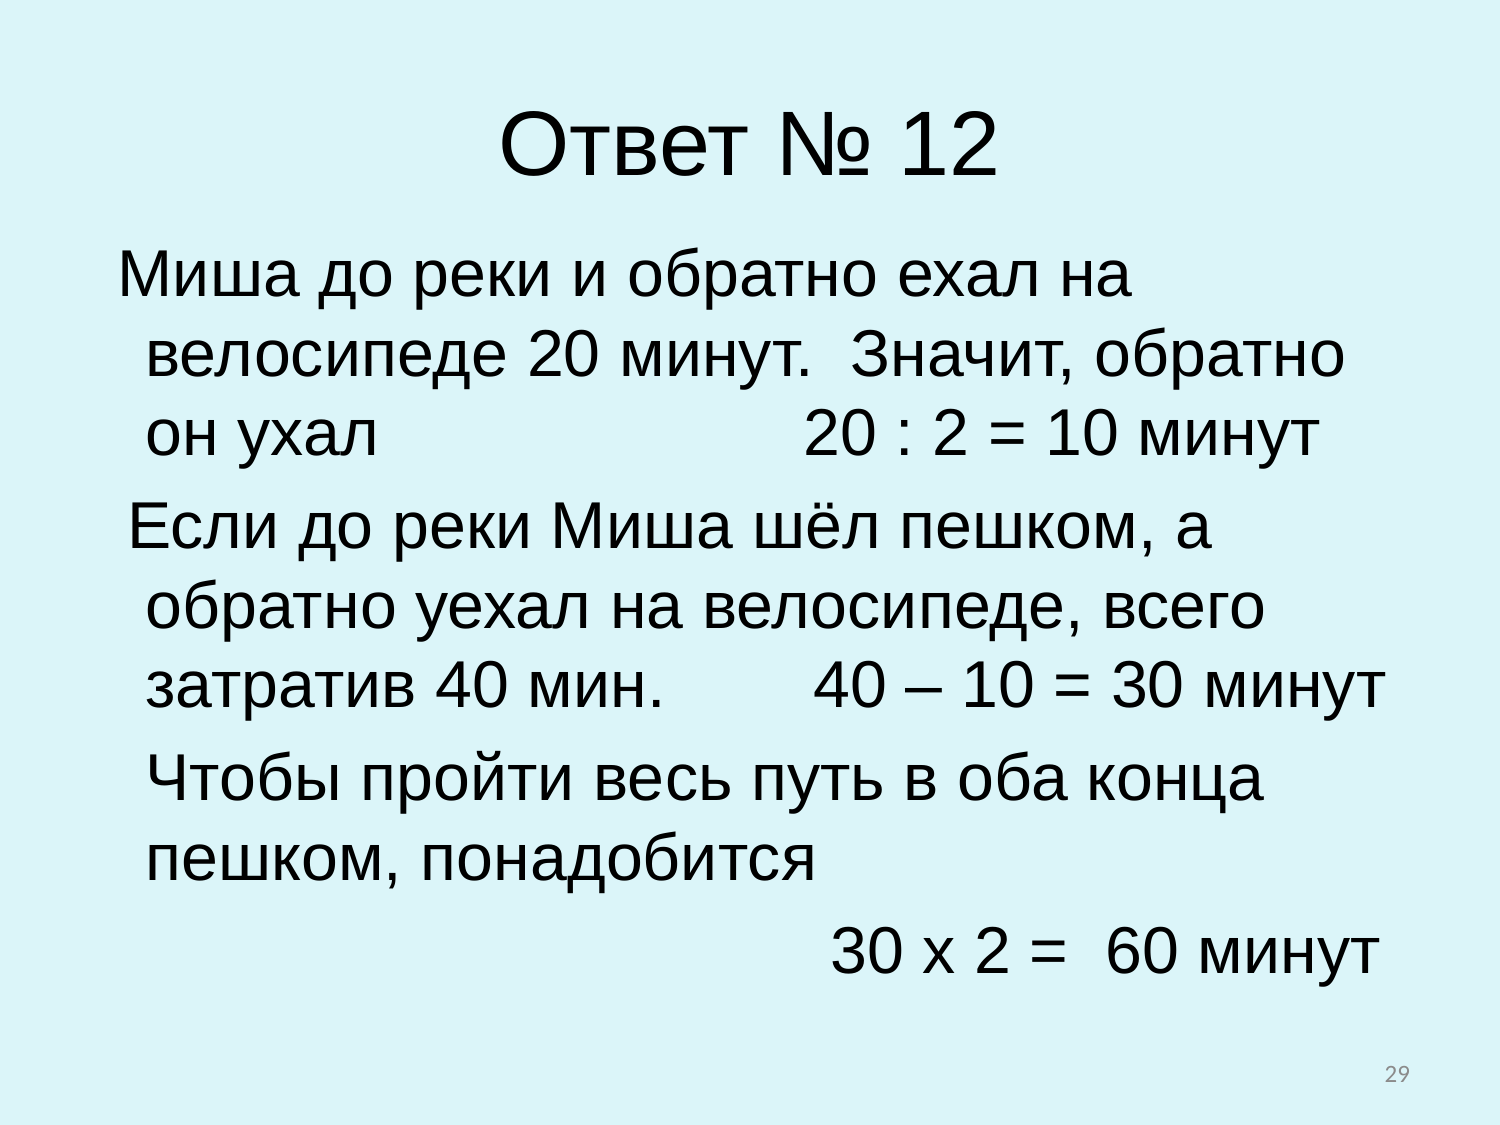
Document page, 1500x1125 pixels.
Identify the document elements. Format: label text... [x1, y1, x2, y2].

title Ответ № 12 [75, 45, 1425, 222]
slide_number 29 [1074, 1042, 1425, 1103]
list Миша до реки и обратно ехал на велосипеде 20 минут. Значит, обратно он ухал 20 : 2 = 10 минут Если до реки Миша шёл пешком, а обратно уехал на велосипеде, всего затратив 40 мин. 40 – 10 = 30 минут Чтобы пройти весь путь в оба конца пешком, понадобится 30 х 2 = 60 минут [75, 222, 1425, 1005]
